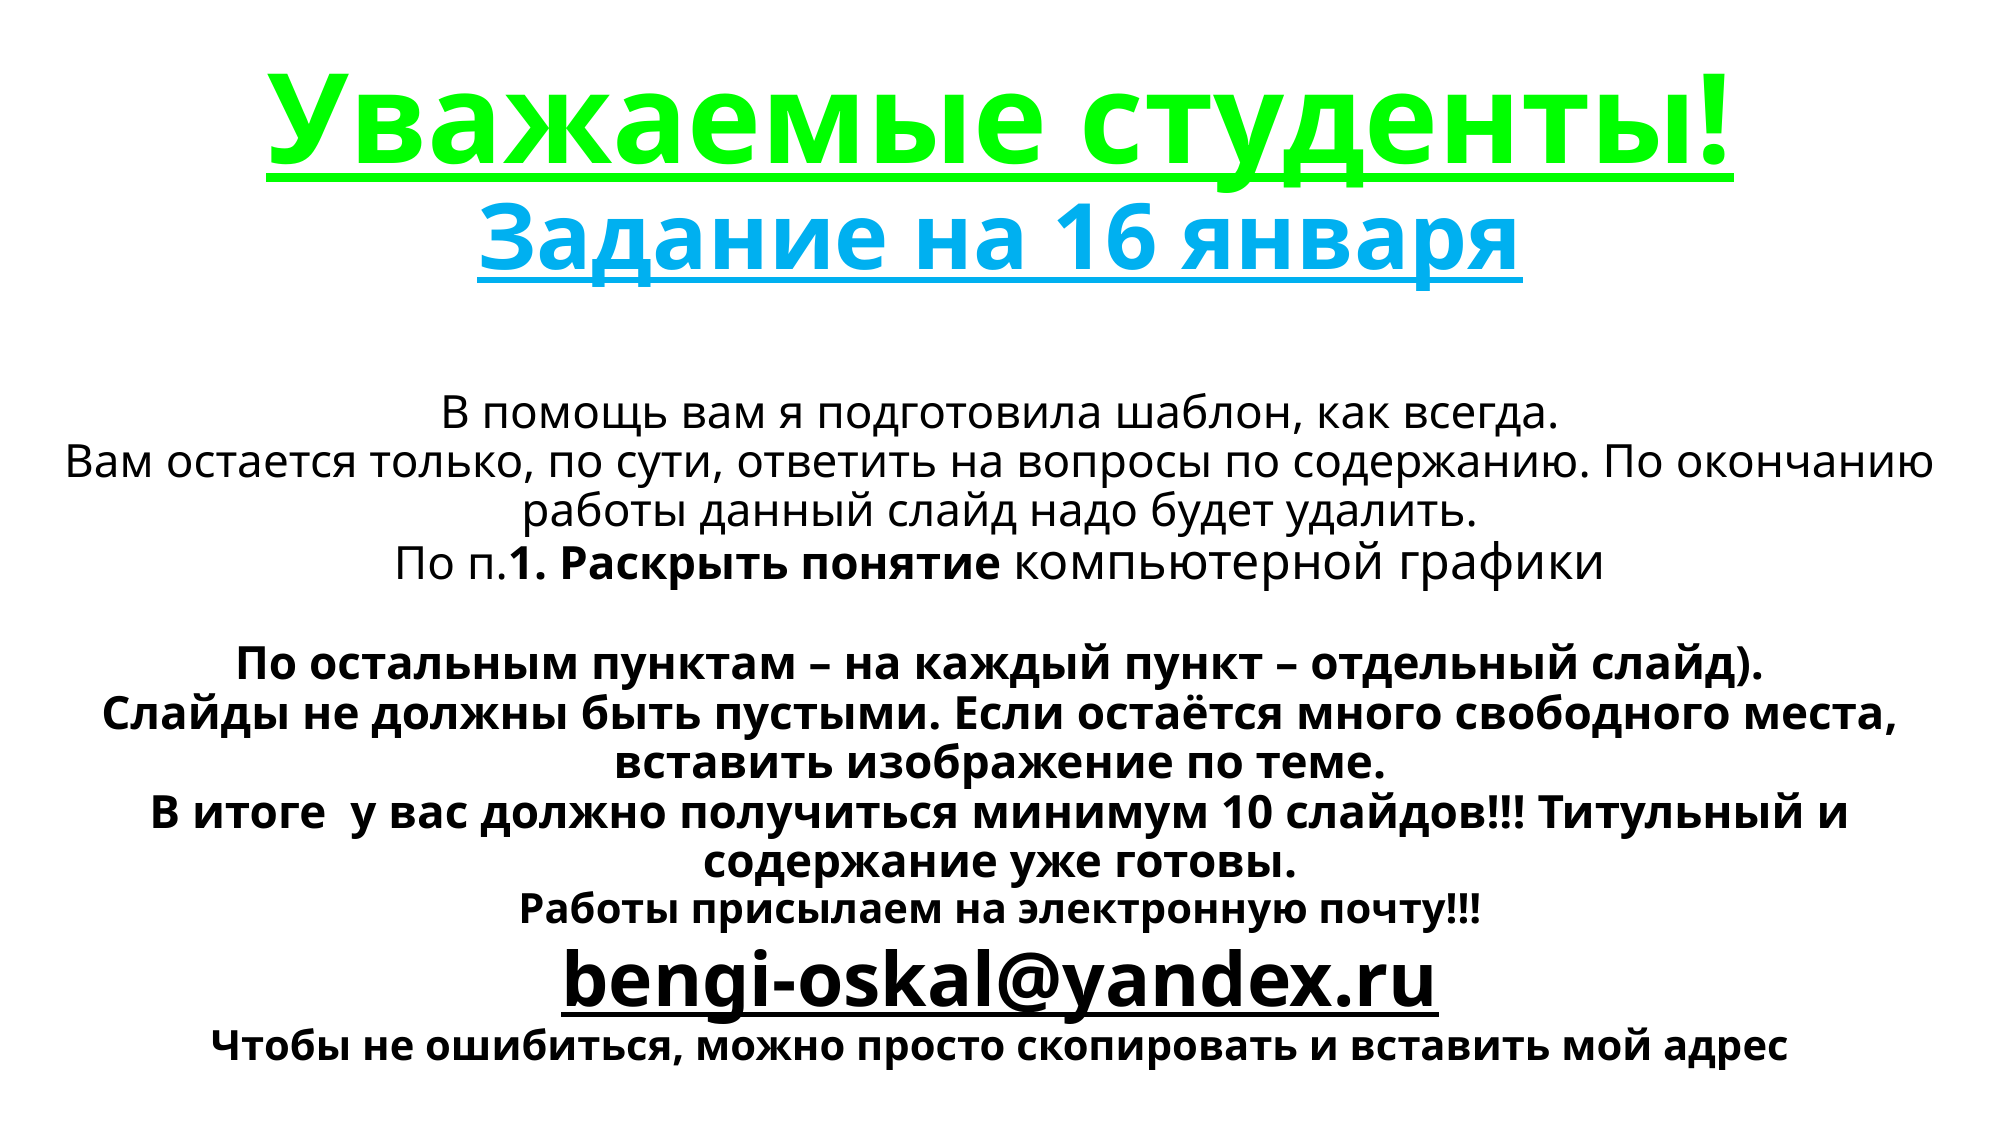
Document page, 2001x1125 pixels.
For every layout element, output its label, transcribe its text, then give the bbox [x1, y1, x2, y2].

title Уважаемые студенты! Задание на 16 января В помощь вам я подготовила шаблон, как всегда. Вам остается только, по сути, ответить на вопросы по содержанию. По окончанию работы данный слайд надо будет удалить. По п.1. Раскрыть понятие компьютерной графики По остальным пунктам – на каждый пункт – отдельный слайд). Слайды не должны быть пустыми. Если остаётся много свободного места, вставить изображение по теме. В итоге у вас должно получиться минимум 10 слайдов!!! Титульный и содержание уже готовы. Работы присылаем на электронную почту!!! bengi-oskal@yandex.ru Чтобы не ошибиться, можно просто скопировать и вставить мой адрес [0, 0, 2000, 1125]
